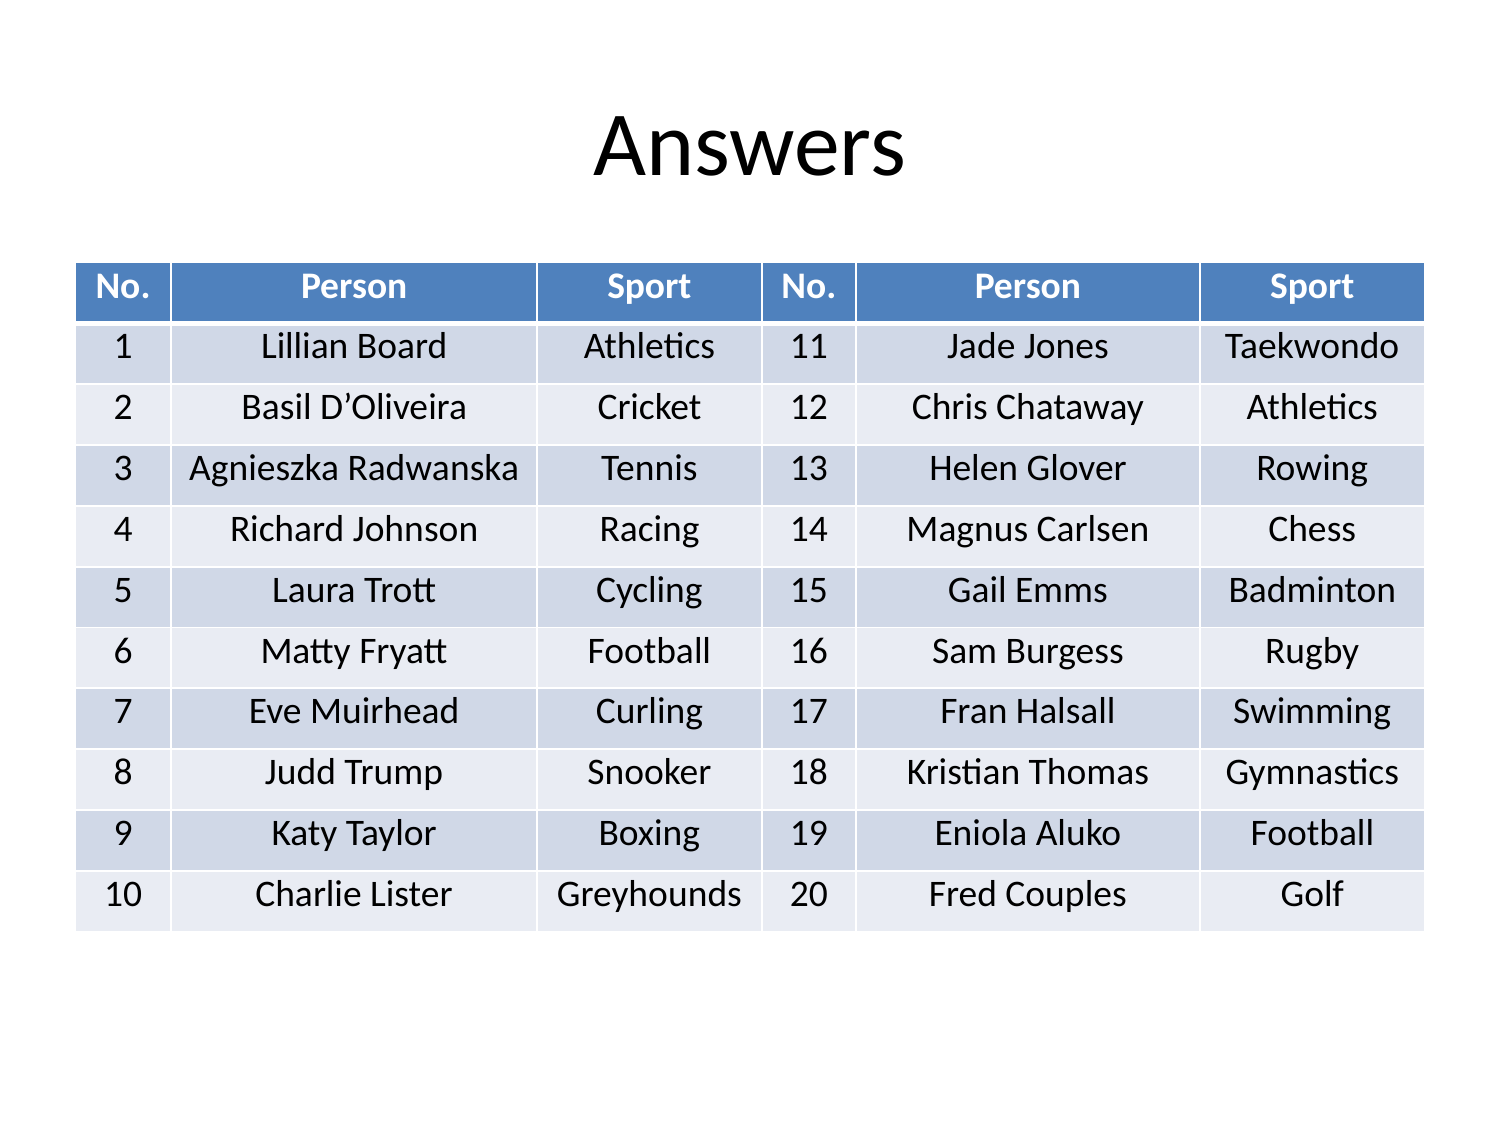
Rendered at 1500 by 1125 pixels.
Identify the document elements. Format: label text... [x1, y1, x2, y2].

table_cell 14 [763, 507, 855, 566]
table_cell Eniola Aluko [857, 811, 1199, 870]
table_cell 18 [763, 750, 855, 809]
table_cell 8 [76, 750, 170, 809]
table_cell Golf [1201, 872, 1424, 931]
table_cell 16 [763, 628, 855, 687]
table_header No. [76, 263, 170, 321]
table_cell Matty Fryatt [172, 628, 536, 687]
table_cell Gymnastics [1201, 750, 1424, 809]
table_cell Tennis [538, 446, 761, 505]
table_cell Fran Halsall [857, 689, 1199, 748]
table_cell 1 [76, 326, 170, 383]
table_cell 7 [76, 689, 170, 748]
table_cell Basil D’Oliveira [172, 385, 536, 444]
table_cell 10 [76, 872, 170, 931]
table_cell 12 [763, 385, 855, 444]
table_cell Katy Taylor [172, 811, 536, 870]
table_cell Rowing [1201, 446, 1424, 505]
table_cell Snooker [538, 750, 761, 809]
table_cell 20 [763, 872, 855, 931]
table_cell Richard Johnson [172, 507, 536, 566]
table_header Sport [538, 263, 761, 321]
table_cell Taekwondo [1201, 326, 1424, 383]
table_cell Cricket [538, 385, 761, 444]
table_cell Sam Burgess [857, 628, 1199, 687]
table_cell 13 [763, 446, 855, 505]
table_cell Lillian Board [172, 326, 536, 383]
table_cell 5 [76, 568, 170, 627]
table_cell Chess [1201, 507, 1424, 566]
table_cell Cycling [538, 568, 761, 627]
table_header Person [857, 263, 1199, 321]
table_cell 6 [76, 628, 170, 687]
table_header Sport [1201, 263, 1424, 321]
table_header Person [172, 263, 536, 321]
table_cell Boxing [538, 811, 761, 870]
table_cell Jade Jones [857, 326, 1199, 383]
table_cell Curling [538, 689, 761, 748]
table_cell Fred Couples [857, 872, 1199, 931]
table_cell Eve Muirhead [172, 689, 536, 748]
table_cell Laura Trott [172, 568, 536, 627]
table_cell 15 [763, 568, 855, 627]
table_cell Athletics [538, 326, 761, 383]
table_cell 11 [763, 326, 855, 383]
table_cell Gail Emms [857, 568, 1199, 627]
table_header No. [763, 263, 855, 321]
table_cell 3 [76, 446, 170, 505]
table_cell Greyhounds [538, 872, 761, 931]
table_cell Athletics [1201, 385, 1424, 444]
table_cell 17 [763, 689, 855, 748]
table_cell Chris Chataway [857, 385, 1199, 444]
table_cell Magnus Carlsen [857, 507, 1199, 566]
table_cell 2 [76, 385, 170, 444]
table_cell Agnieszka Radwanska [172, 446, 536, 505]
table_cell Badminton [1201, 568, 1424, 627]
table_cell Rugby [1201, 628, 1424, 687]
table_cell Helen Glover [857, 446, 1199, 505]
table_cell 19 [763, 811, 855, 870]
table_cell Judd Trump [172, 750, 536, 809]
table_cell Kristian Thomas [857, 750, 1199, 809]
table_cell Football [538, 628, 761, 687]
table_cell 4 [76, 507, 170, 566]
table_cell Swimming [1201, 689, 1424, 748]
table_cell Racing [538, 507, 761, 566]
table_cell Football [1201, 811, 1424, 870]
table_cell Charlie Lister [172, 872, 536, 931]
title Answers [75, 45, 1425, 233]
table_cell 9 [76, 811, 170, 870]
